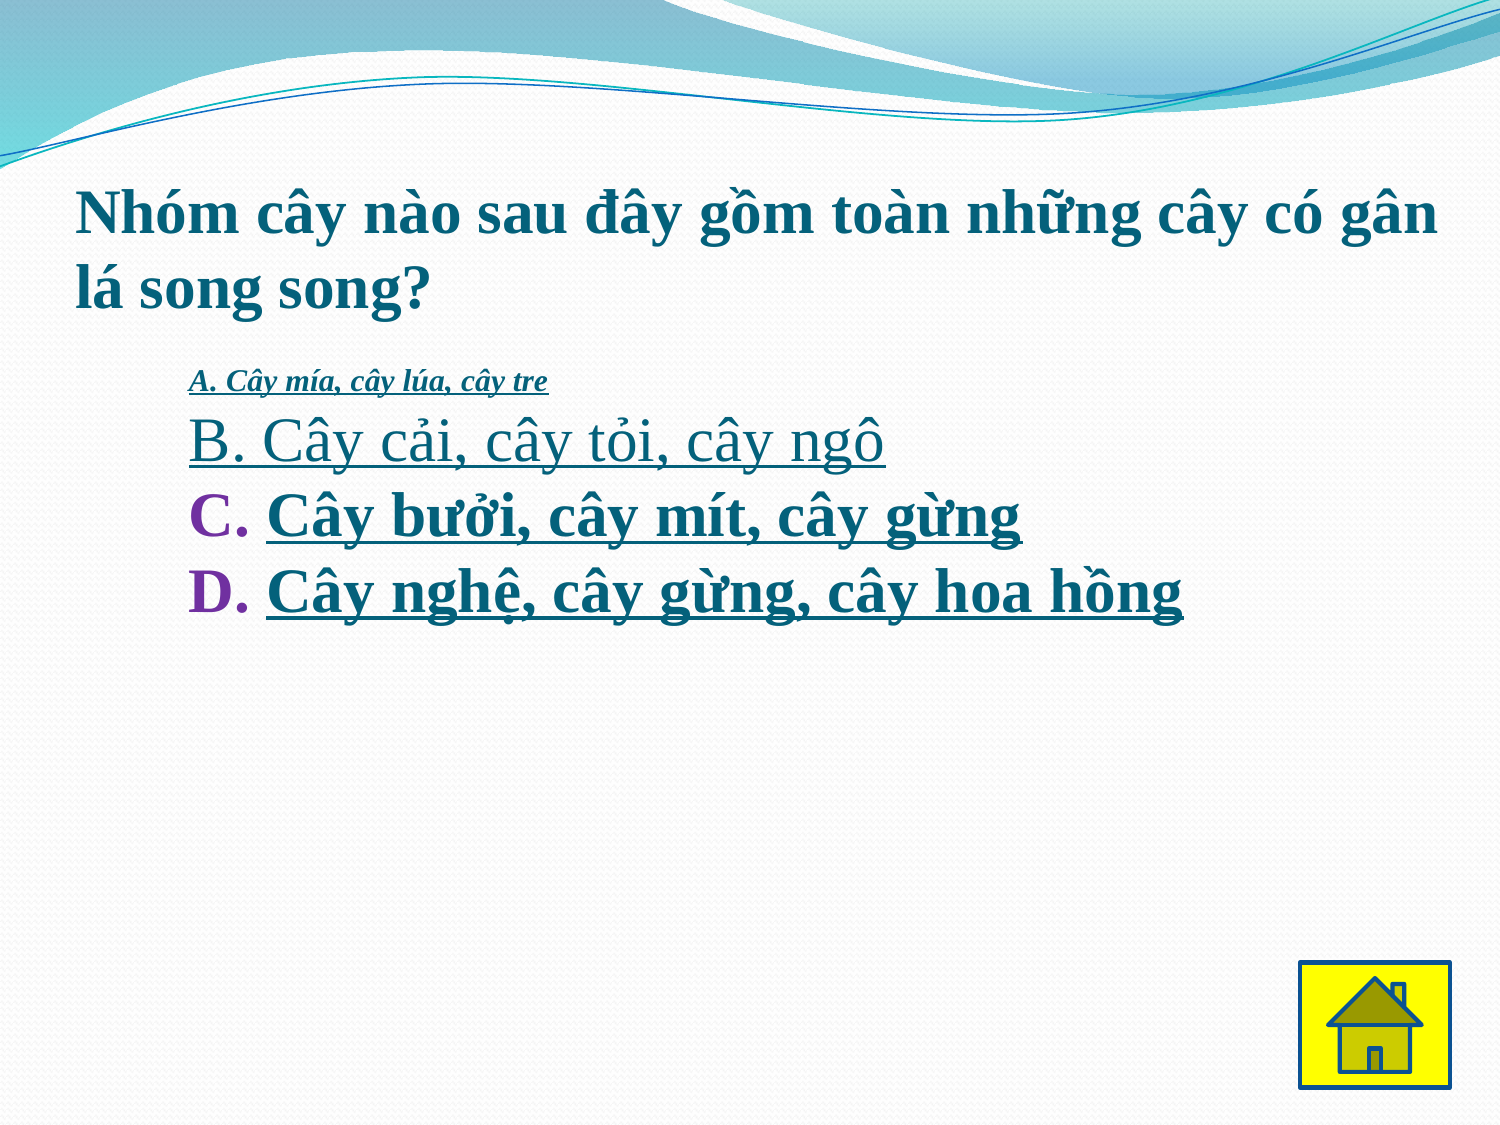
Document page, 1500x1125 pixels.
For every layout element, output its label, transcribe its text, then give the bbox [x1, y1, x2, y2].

title Nhóm cây nào sau đây gồm toàn những cây có gân lá song song? A. Cây mía, cây lúa, cây tre B. Cây cải, cây tỏi, cây ngô C. Cây bưởi, cây mít, cây gừng D. Cây nghệ, cây gừng, cây hoa hồng [75, 162, 1500, 725]
text_box [1298, 960, 1452, 1090]
